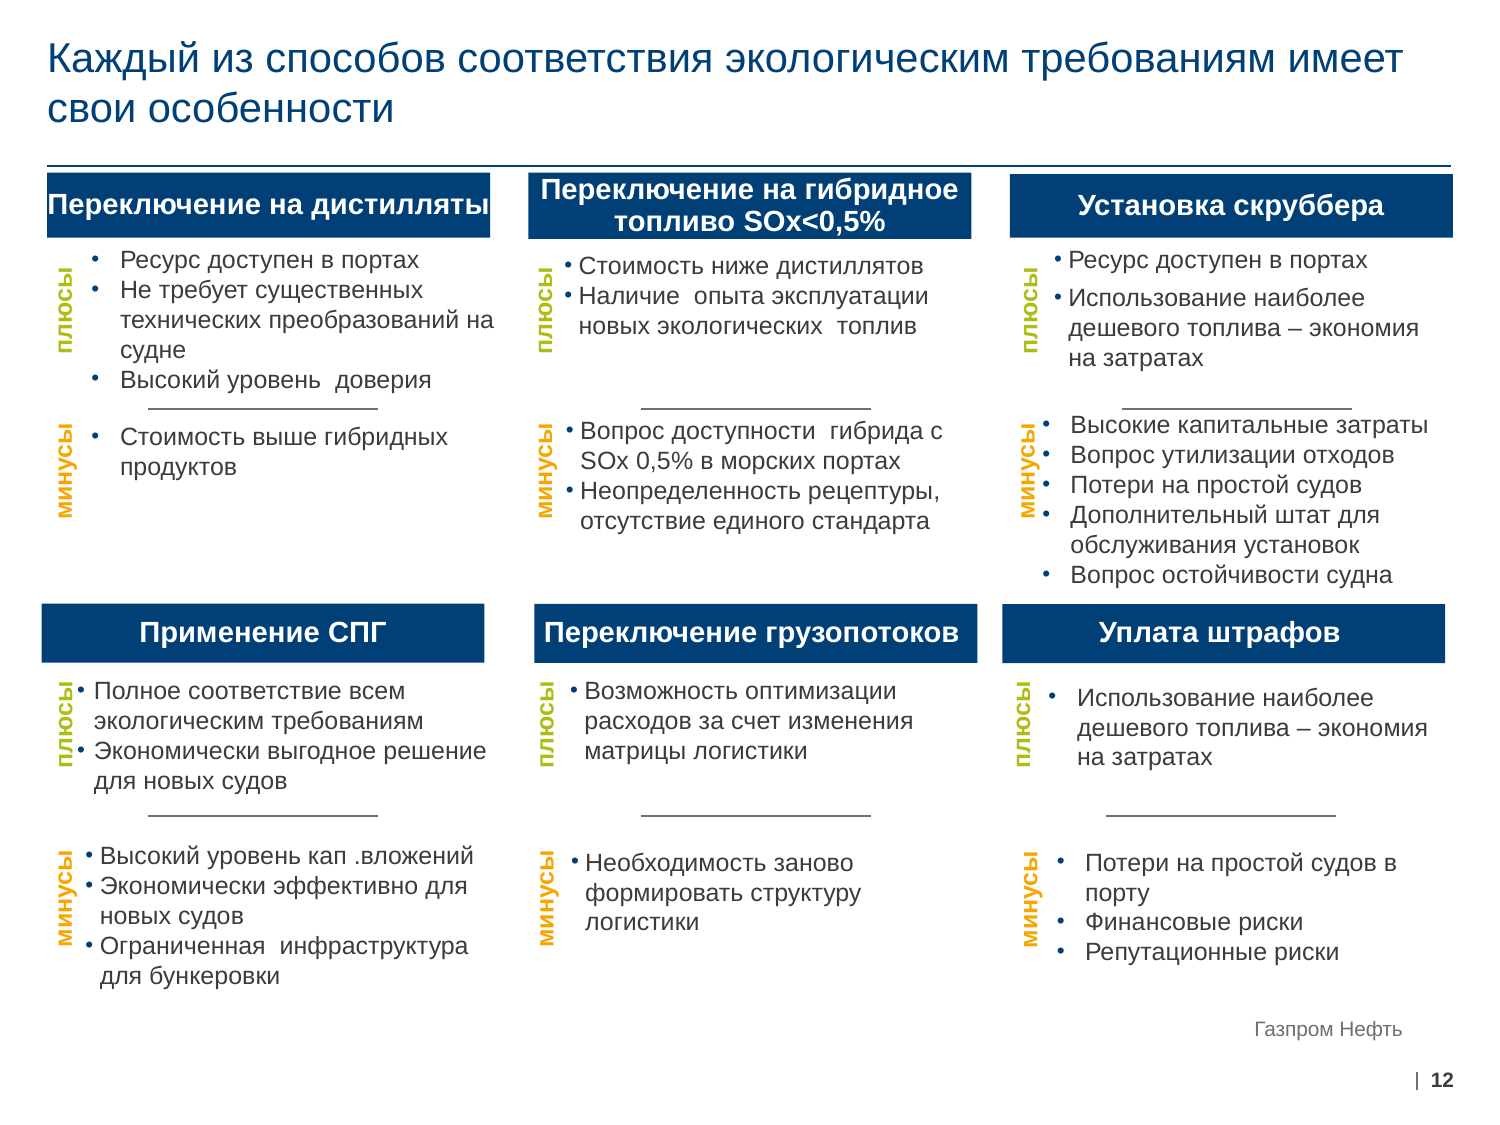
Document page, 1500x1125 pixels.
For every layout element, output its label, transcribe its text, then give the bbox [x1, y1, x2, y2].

text_box плюсы [521, 681, 566, 769]
list Полное соответствие всем экологическим требованиям Экономически выгодное решение для новых судов [47, 674, 491, 832]
title Каждый из способов соответствия экологическим требованиям имеет свои особенности [47, 30, 1452, 132]
list Переключение на гибридное топливо SОx<0,5% [528, 172, 972, 239]
text_box плюсы [1005, 266, 1050, 355]
text_box минусы [1002, 422, 1047, 520]
text_box минусы [519, 422, 565, 520]
text_box плюсы [997, 681, 1043, 769]
list Высокий уровень кап .вложений Экономически эффективно для новых судов Ограниченная инфраструктура для бункеровки [55, 840, 517, 1019]
list Стоимость выше гибридных продуктов [47, 420, 477, 564]
text_box плюсы [39, 681, 85, 769]
text_box плюсы [39, 266, 85, 355]
list Вопрос доступности гибрида с SОx 0,5% в морских портах Неопределенность рецептуры, отсутствие единого стандарта [535, 414, 976, 594]
list Установка скруббера [1009, 174, 1453, 238]
text_box минусы [521, 849, 566, 948]
list Потери на простой судов в порту Финансовые риски Репутационные риски [1012, 846, 1456, 1001]
text_box минусы [1005, 850, 1050, 949]
list Ресурс доступен в портах Использование наиболее дешевого топлива – экономия на затратах [1009, 243, 1453, 401]
list Переключение на дистилляты [47, 172, 491, 238]
text_box минусы [39, 422, 85, 520]
text_box минусы [39, 849, 85, 948]
text_box плюсы [519, 266, 565, 355]
list Стоимость ниже дистиллятов Наличие опыта эксплуатации новых экологических топлив [534, 249, 975, 408]
text_box Применение СПГ [41, 603, 485, 663]
list Необходимость заново формировать структуру логистики [526, 846, 970, 978]
list Возможность оптимизации расходов за счет изменения матрицы логистики [525, 674, 969, 833]
list Использование наиболее дешевого топлива – экономия на затратах [1004, 681, 1444, 839]
list Ресурс доступен в портах Не требует существенных технических преобразований на судне Высокий уровень доверия [47, 243, 505, 401]
list Высокие капитальные затраты Вопрос утилизации отходов Потери на простой судов Дополнительный штат для обслуживания установок Вопрос остойчивости судна [998, 408, 1447, 598]
text_box Уплата штрафов [1002, 604, 1446, 664]
text_box Переключение грузопотоков [534, 603, 978, 663]
